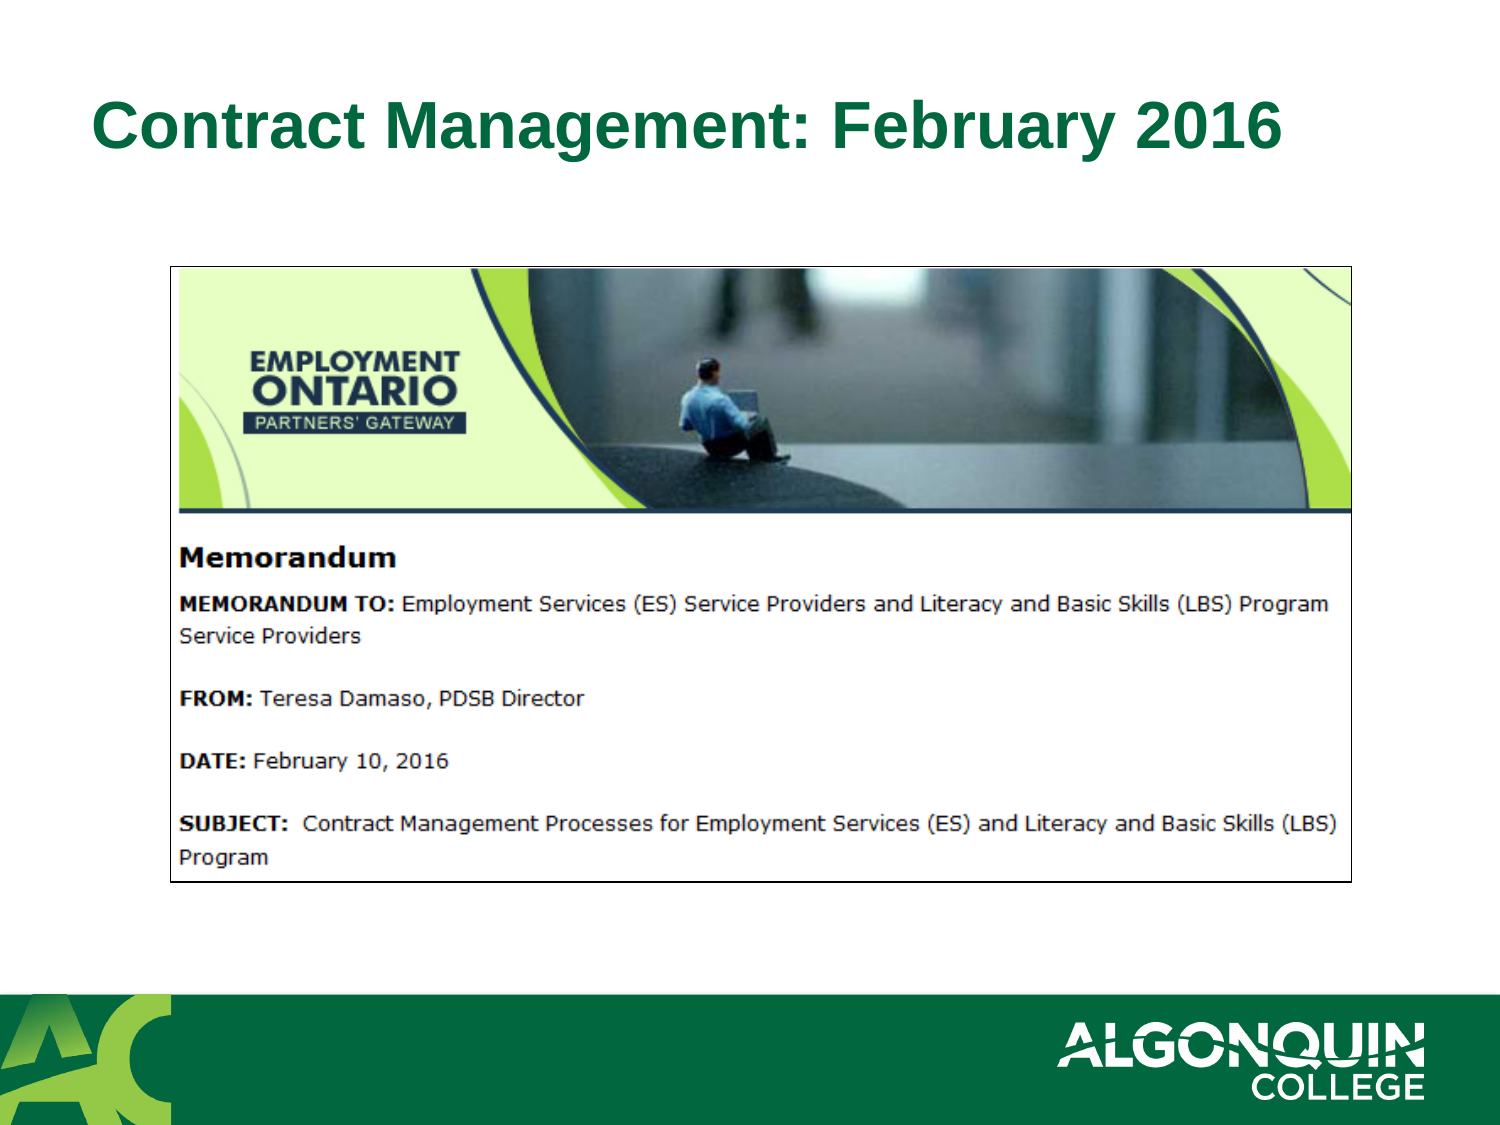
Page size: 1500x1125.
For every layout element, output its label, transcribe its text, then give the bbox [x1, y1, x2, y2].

picture [1057, 1022, 1424, 1100]
picture [0, 994, 172, 1125]
picture [170, 266, 1351, 882]
title Contract Management: February 2016 [76, 23, 1424, 221]
